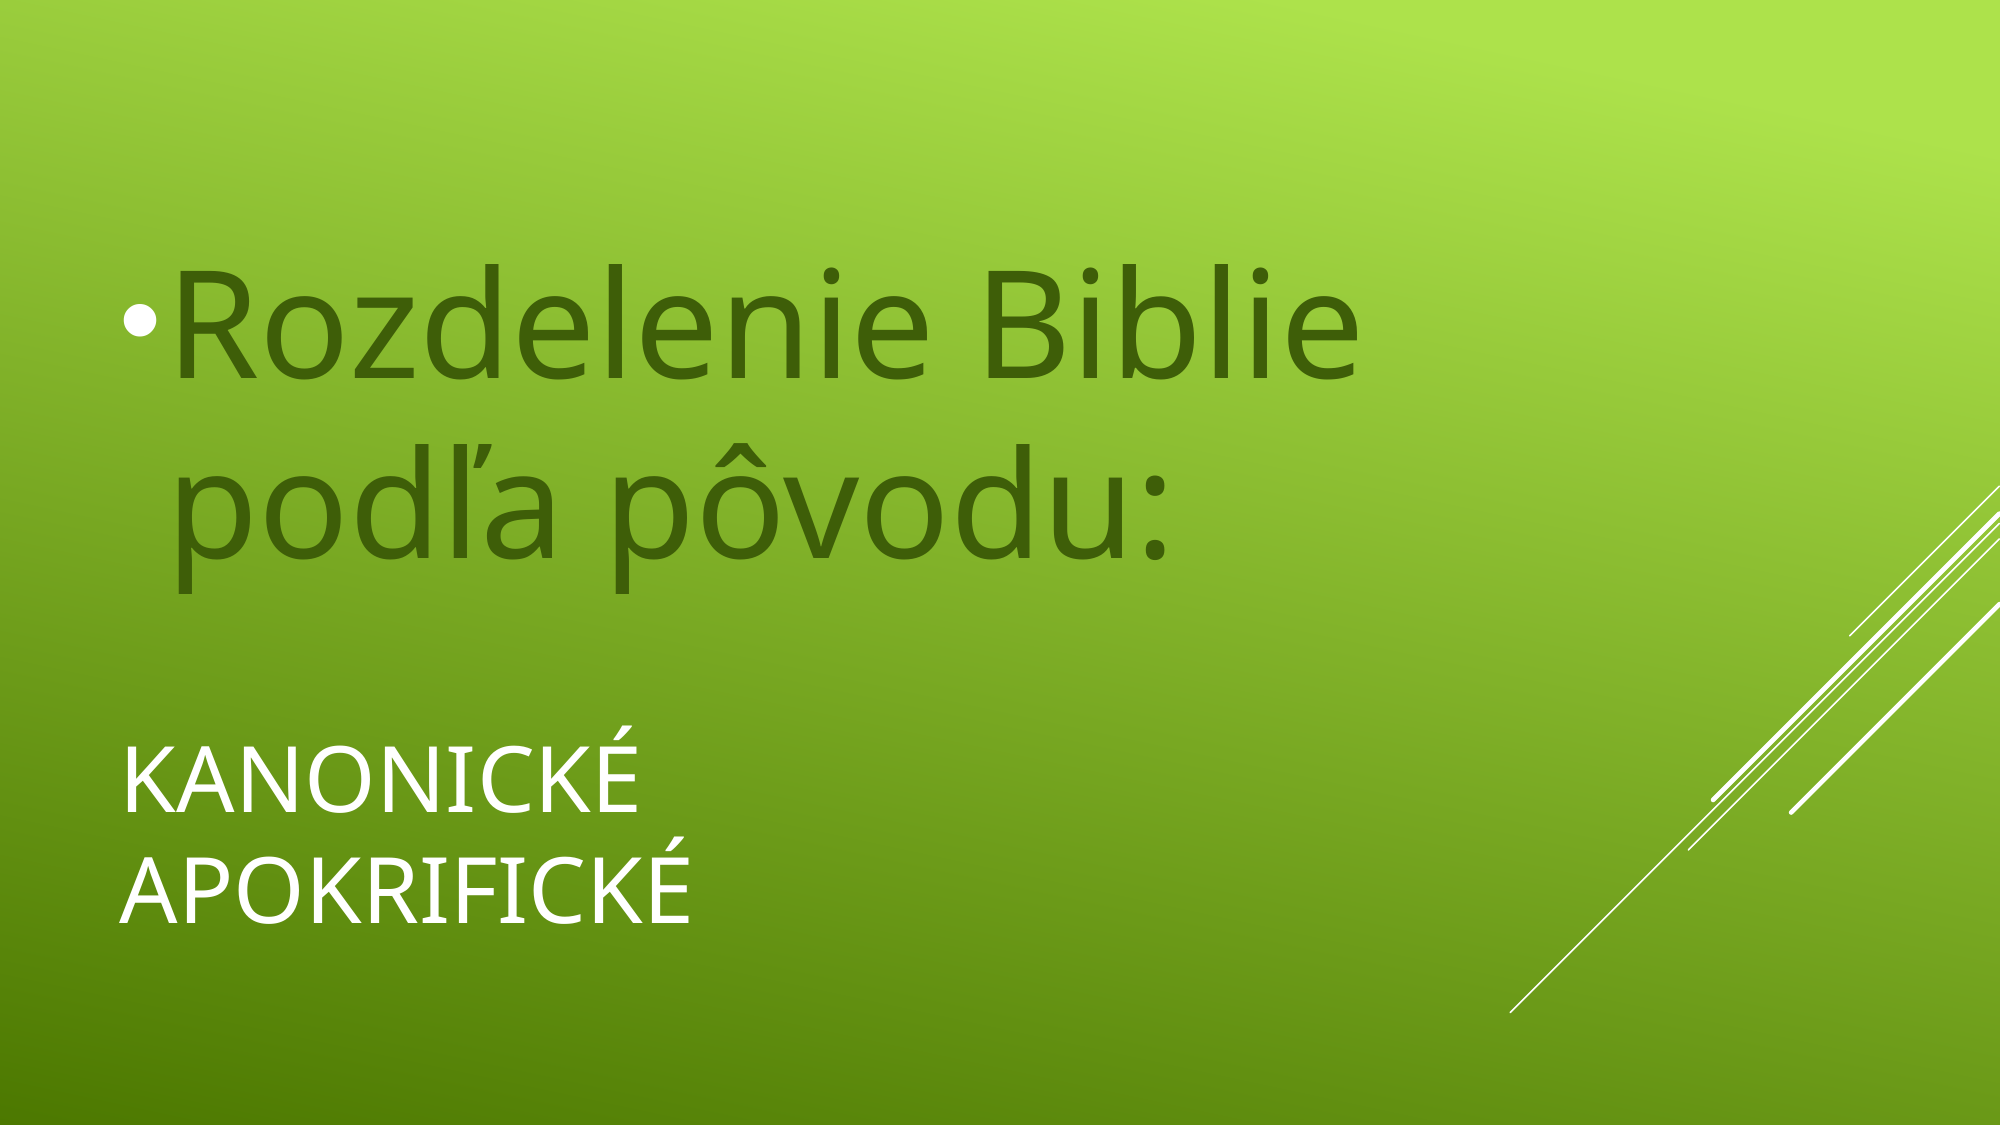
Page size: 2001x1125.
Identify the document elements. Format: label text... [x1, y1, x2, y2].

list Rozdelenie Biblie podľa pôvodu: [111, 98, 1513, 720]
title Kanonické Apokrifické [111, 720, 1513, 1054]
